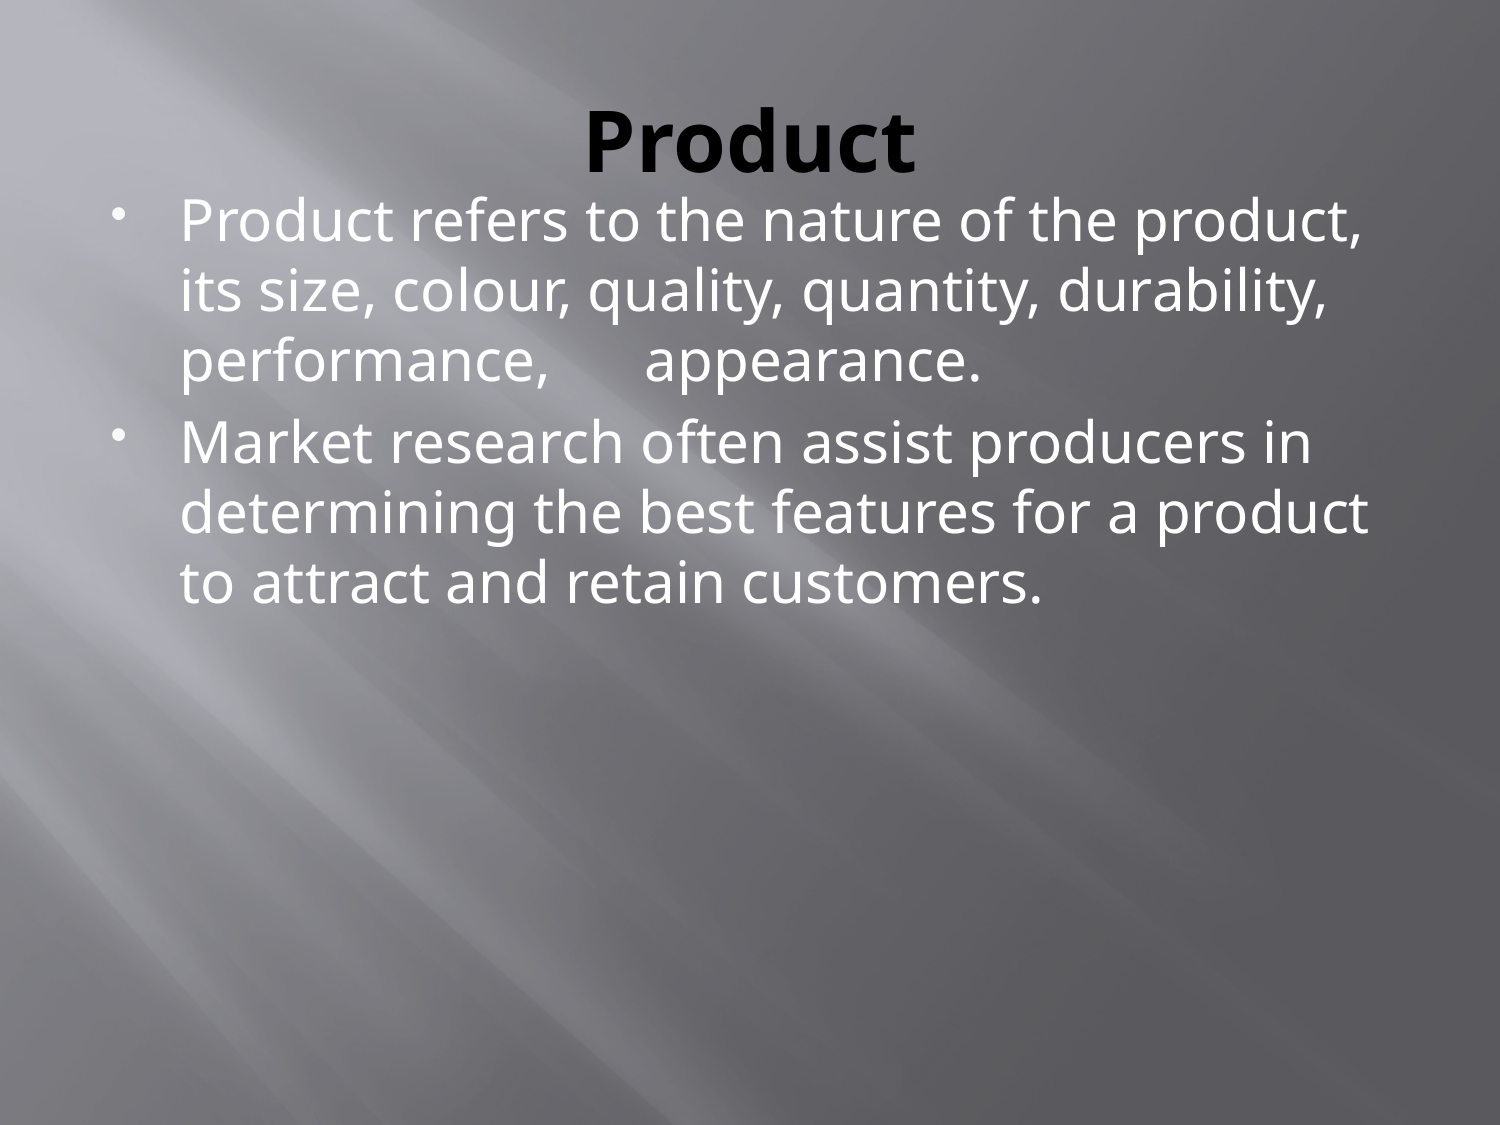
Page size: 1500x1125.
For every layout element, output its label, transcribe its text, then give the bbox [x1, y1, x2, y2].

list Product refers to the nature of the product, its size, colour, quality, quantity, durability, performance, appearance. Market research often assist producers in determining the best features for a product to attract and retain customers. [75, 175, 1425, 1035]
title Product [75, 45, 1425, 175]
